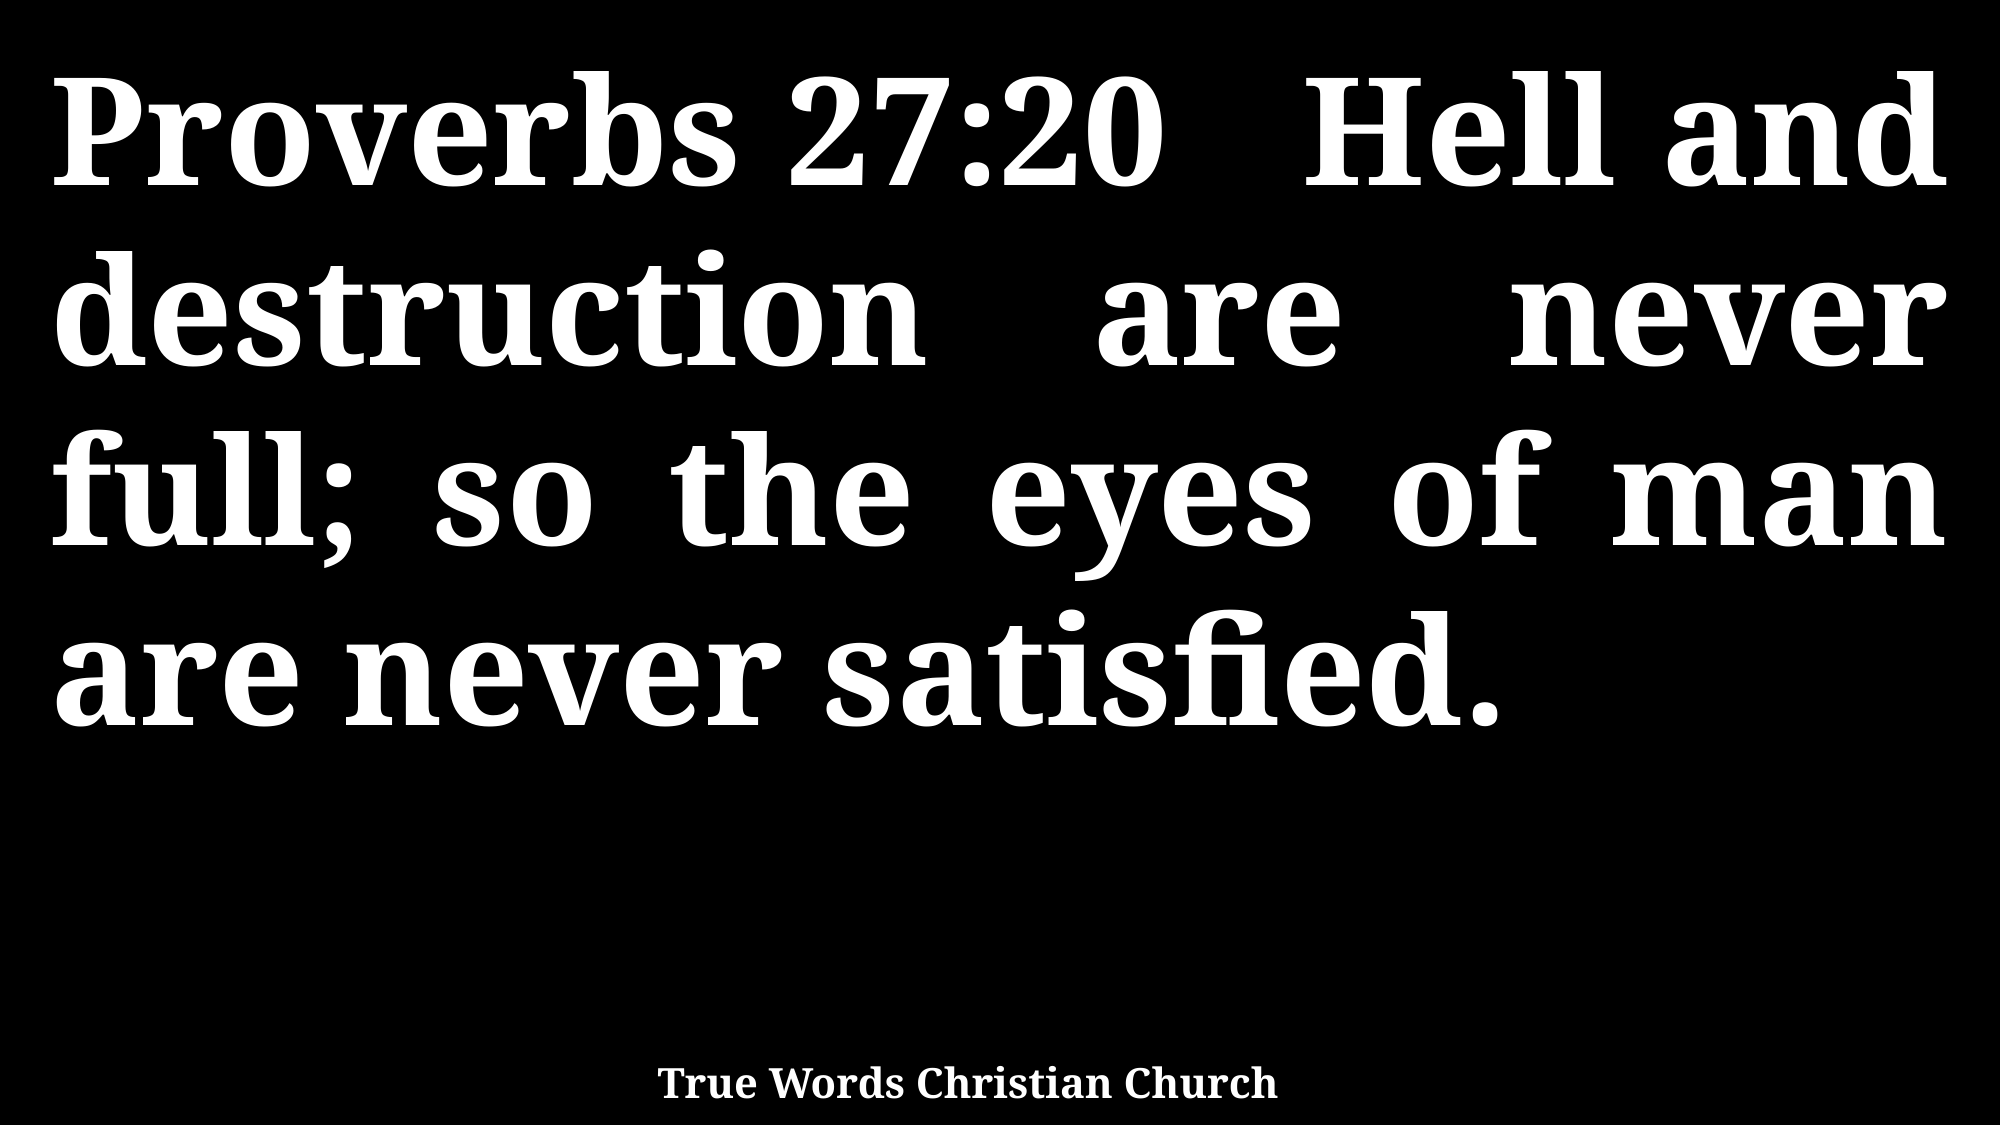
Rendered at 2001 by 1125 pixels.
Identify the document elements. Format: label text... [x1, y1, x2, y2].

text_box True Words Christian Church [642, 1049, 1294, 1114]
text_box Proverbs 27:20 Hell and destruction are never full; so the eyes of man are never satisfied. [35, 28, 1965, 763]
